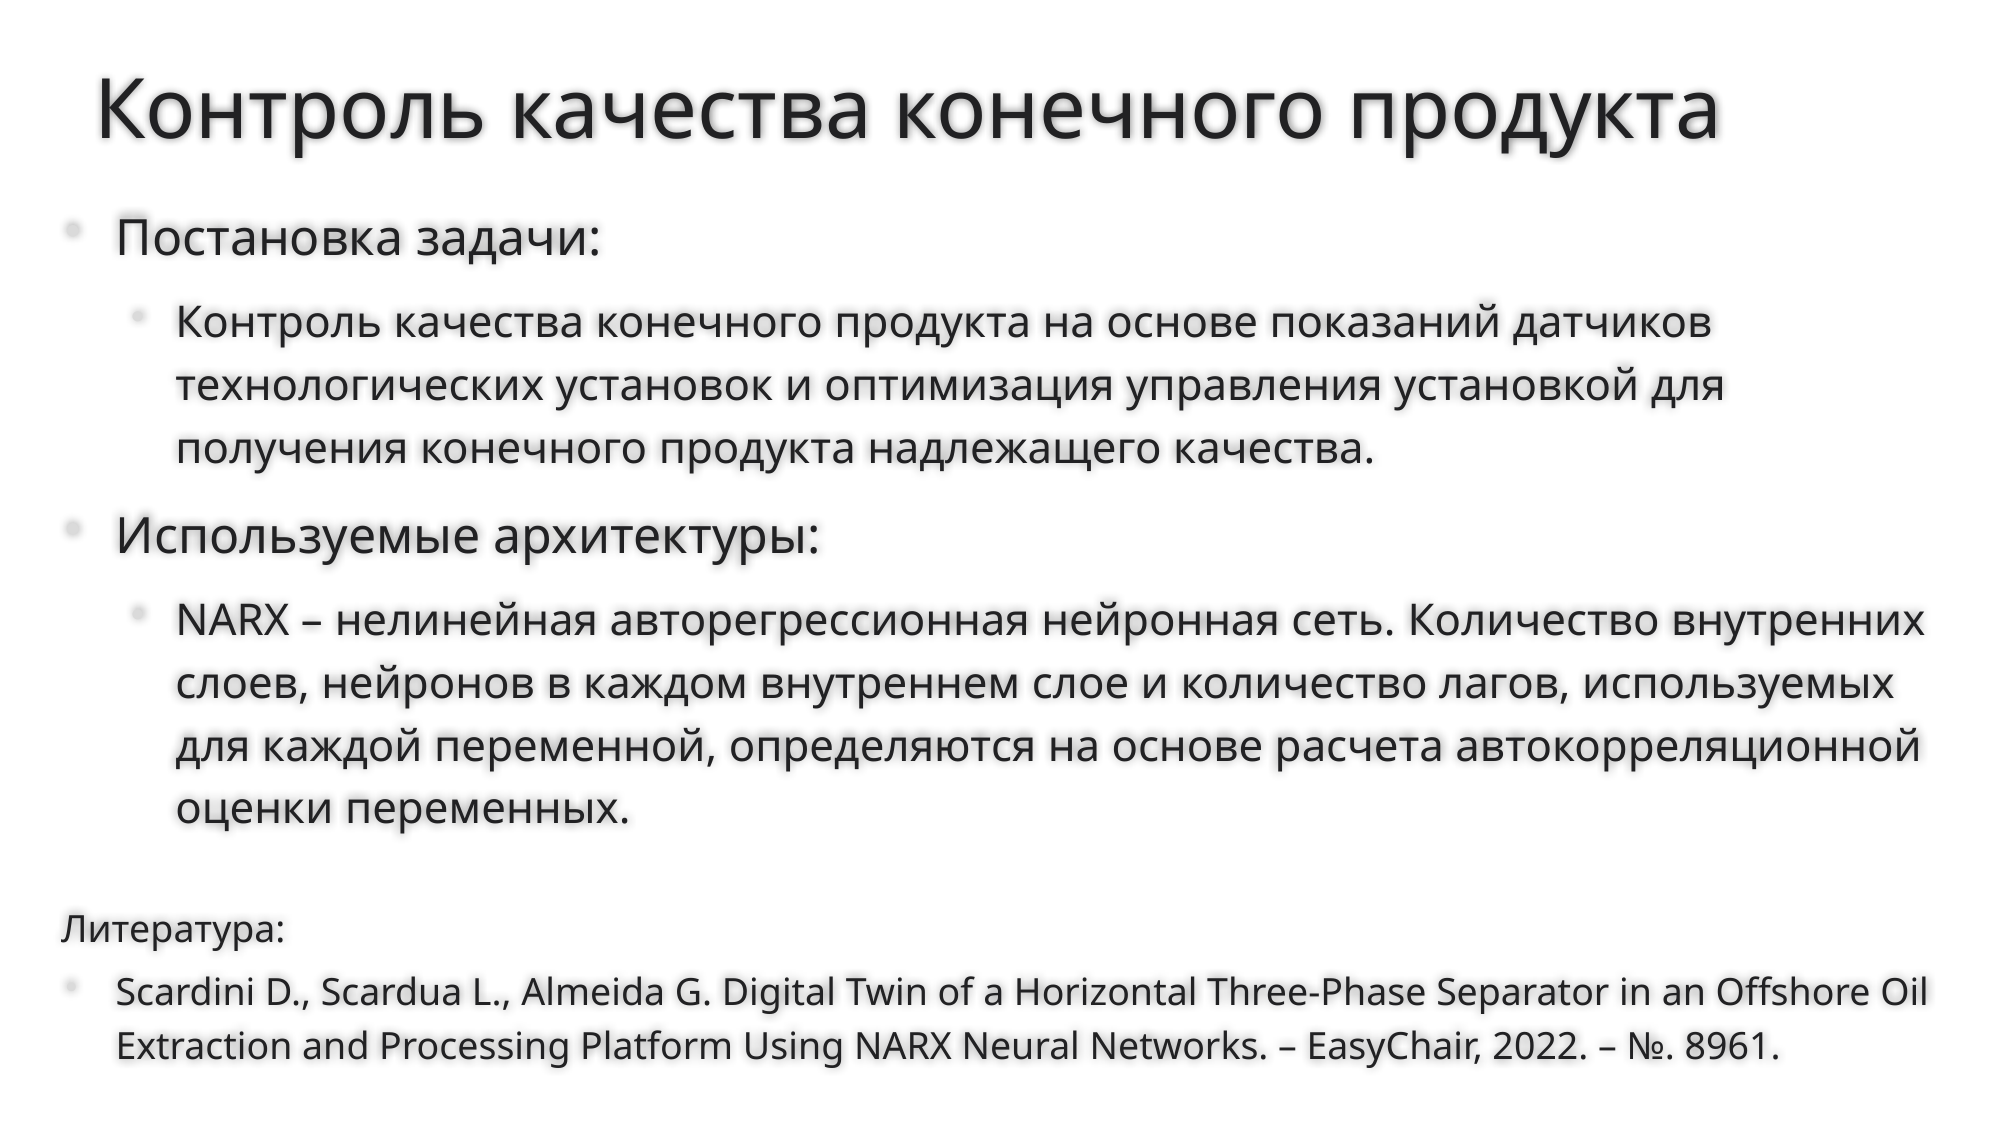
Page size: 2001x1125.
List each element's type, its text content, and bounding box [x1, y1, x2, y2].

title Контроль качества конечного продукта [46, 38, 1772, 172]
list Постановка задачи: Контроль качества конечного продукта на основе показаний датчиков технологических установок и оптимизация управления установкой для получения конечного продукта надлежащего качества. Используемые архитектуры: NARX – нелинейная авторегрессионная нейронная сеть. Количество внутренних слоев, нейронов в каждом внутреннем слое и количество лагов, используемых для каждой переменной, определяются на основе расчета автокорреляционной оценки переменных. Литература: Scardini D., Scardua L., Almeida G. Digital Twin of a Horizontal Three-Phase Separator in an Offshore Oil Extraction and Processing Platform Using NARX Neural Networks. – EasyChair, 2022. – №. 8961. [46, 185, 1954, 1085]
